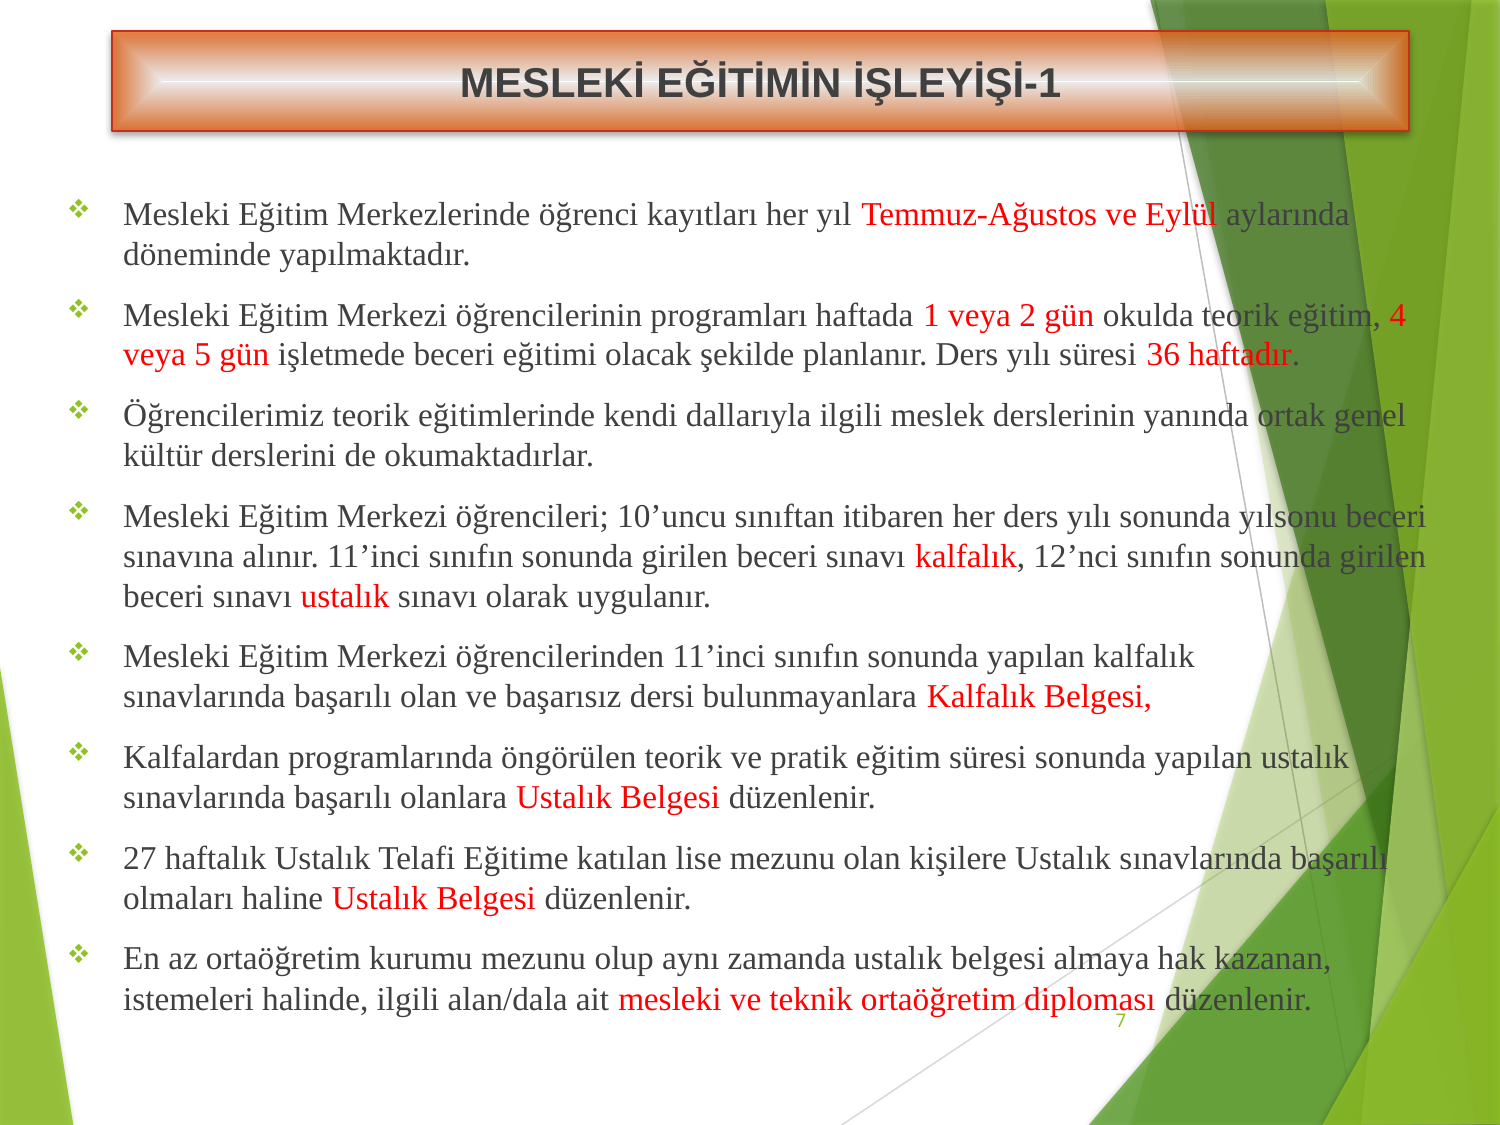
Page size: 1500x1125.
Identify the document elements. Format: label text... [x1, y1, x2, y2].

text_box MESLEKİ EĞİTİMİN İŞLEYİŞİ-1 [111, 30, 1410, 132]
slide_number 7 [1057, 991, 1142, 1051]
list Mesleki Eğitim Merkezlerinde öğrenci kayıtları her yıl Temmuz-Ağustos ve Eylül aylarında döneminde yapılmaktadır. Mesleki Eğitim Merkezi öğrencilerinin programları haftada 1 veya 2 gün okulda teorik eğitim, 4 veya 5 gün işletmede beceri eğitimi olacak şekilde planlanır. Ders yılı süresi 36 haftadır. Öğrencilerimiz teorik eğitimlerinde kendi dallarıyla ilgili meslek derslerinin yanında ortak genel kültür derslerini de okumaktadırlar. Mesleki Eğitim Merkezi öğrencileri; 10’uncu sınıftan itibaren her ders yılı sonunda yılsonu beceri sınavına alınır. 11’inci sınıfın sonunda girilen beceri sınavı kalfalık, 12’nci sınıfın sonunda girilen beceri sınavı ustalık sınavı olarak uygulanır. Mesleki Eğitim Merkezi öğrencilerinden 11’inci sınıfın sonunda yapılan kalfalık sınavlarında başarılı olan ve başarısız dersi bulunmayanlara Kalfalık Belgesi, Kalfalardan programlarında öngörülen teorik ve pratik eğitim süresi sonunda yapılan ustalık sınavlarında başarılı olanlara Ustalık Belgesi düzenlenir. 27 haftalık Ustalık Telafi Eğitime katılan lise mezunu olan kişilere Ustalık sınavlarında başarılı olmaları haline Ustalık Belgesi düzenlenir. En az ortaöğretim kurumu mezunu olup aynı zamanda ustalık belgesi almaya hak kazanan, istemeleri halinde, ilgili alan/dala ait mesleki ve teknik ortaöğretim diploması düzenlenir. [51, 184, 1470, 1051]
